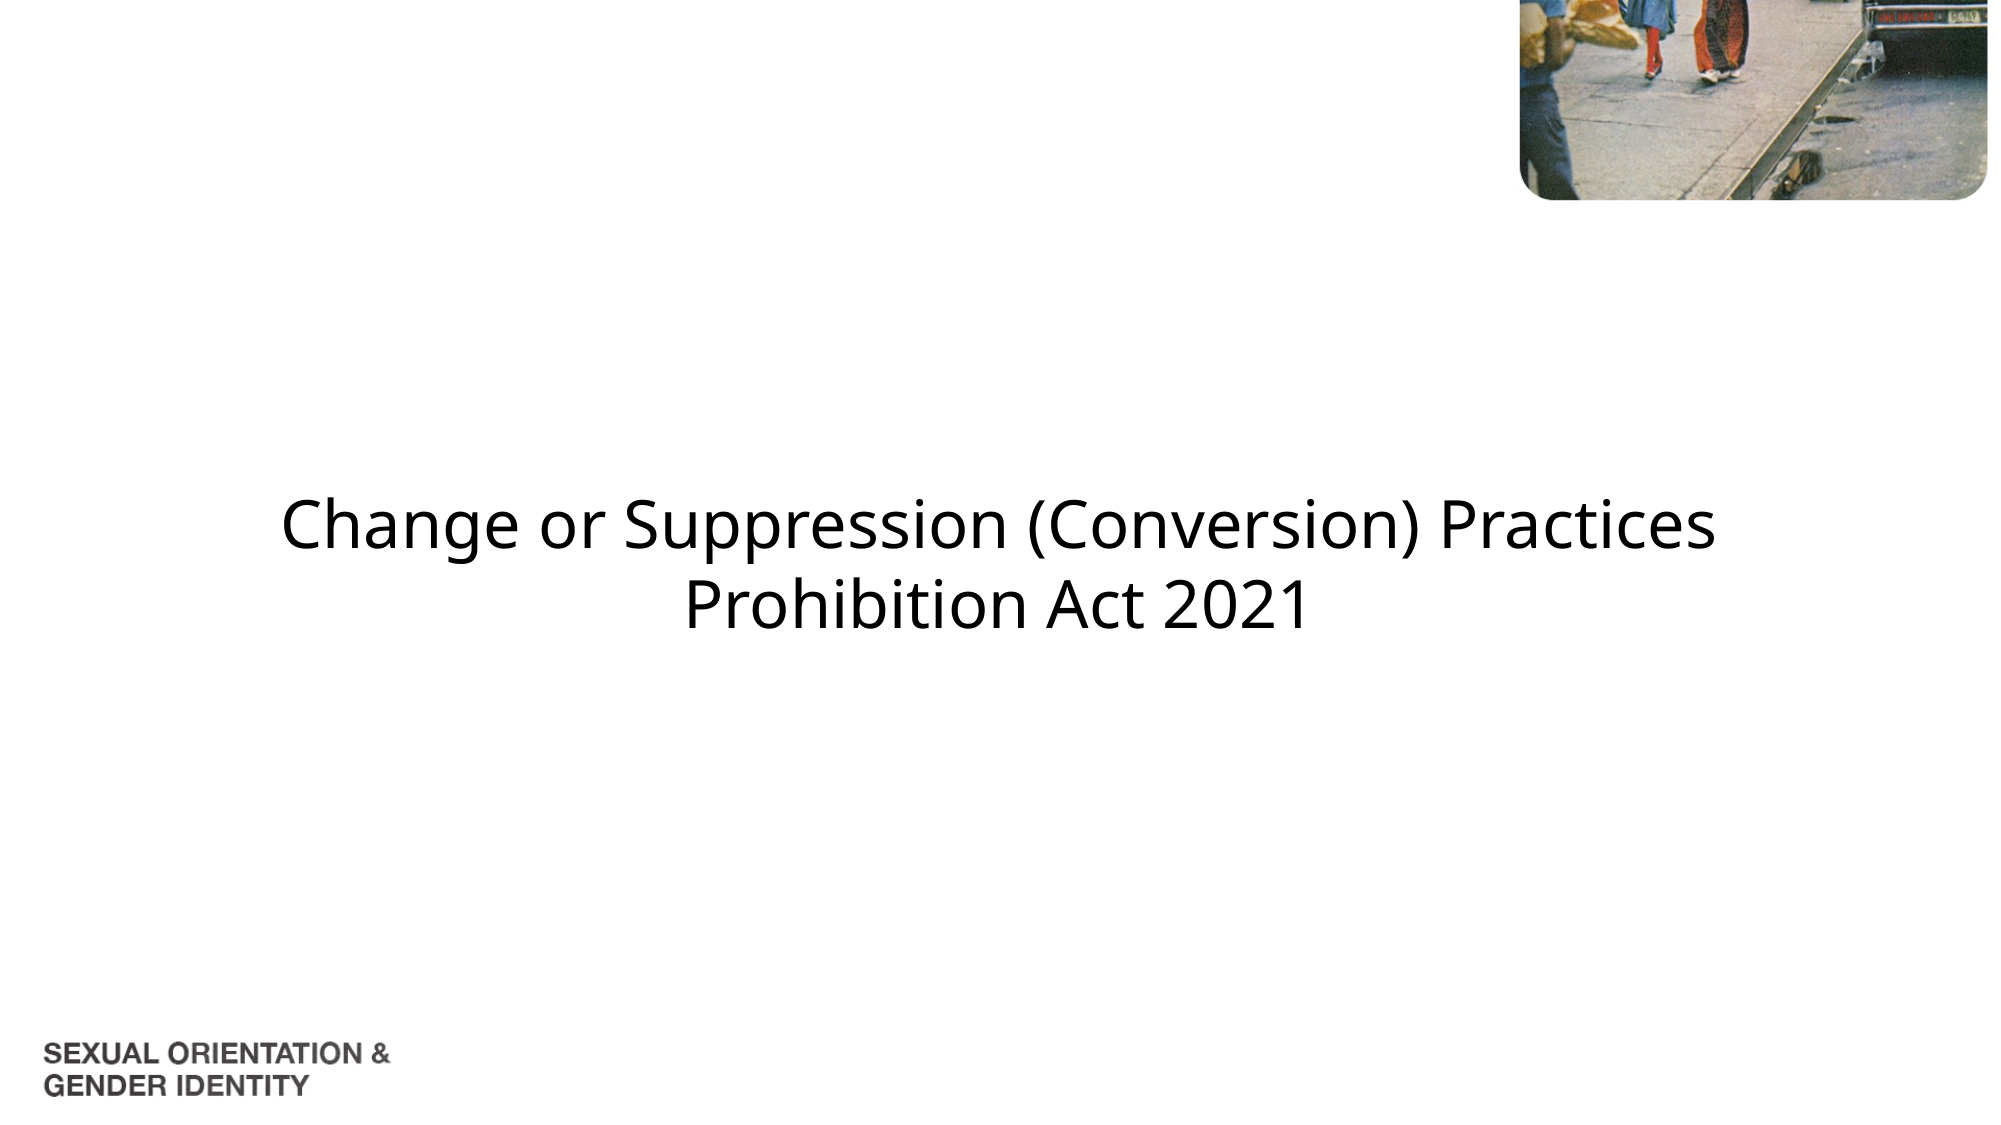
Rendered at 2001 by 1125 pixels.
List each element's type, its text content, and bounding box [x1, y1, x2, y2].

text_box Change or Suppression (Conversion) Practices Prohibition Act 2021 [261, 474, 1739, 649]
picture [0, 0, 2000, 1125]
